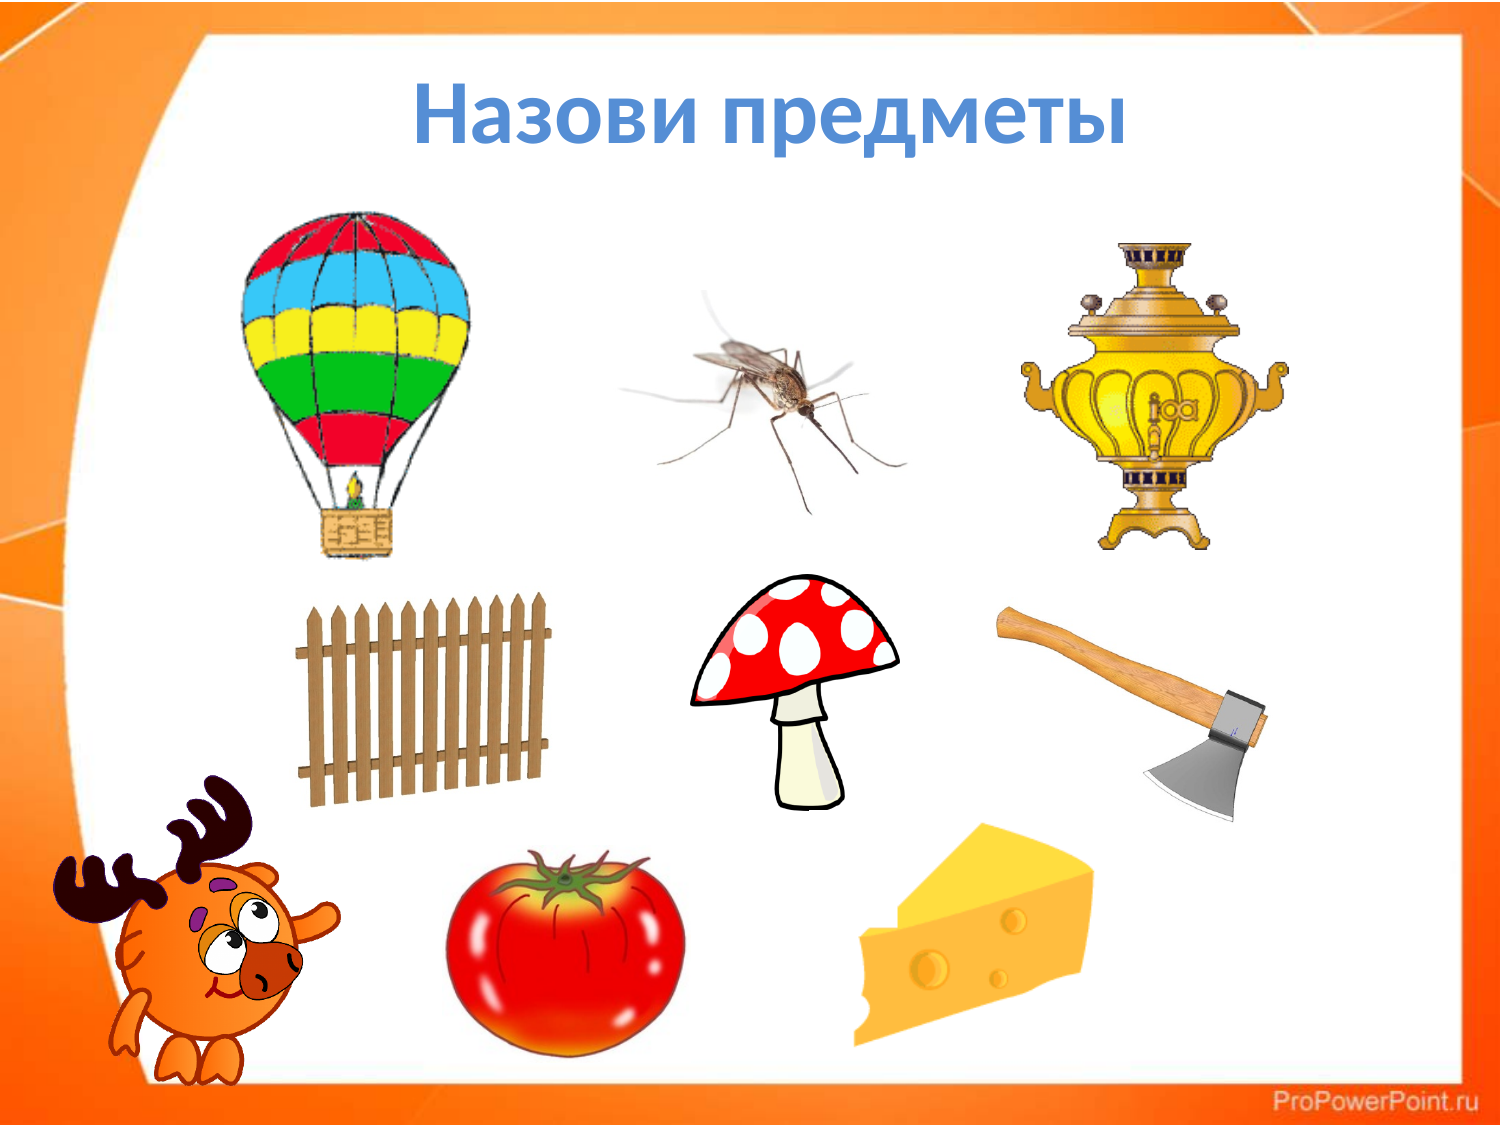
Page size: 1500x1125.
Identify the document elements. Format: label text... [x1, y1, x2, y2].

title Назови предметы [96, 12, 1447, 201]
picture [0, 2, 1500, 1125]
